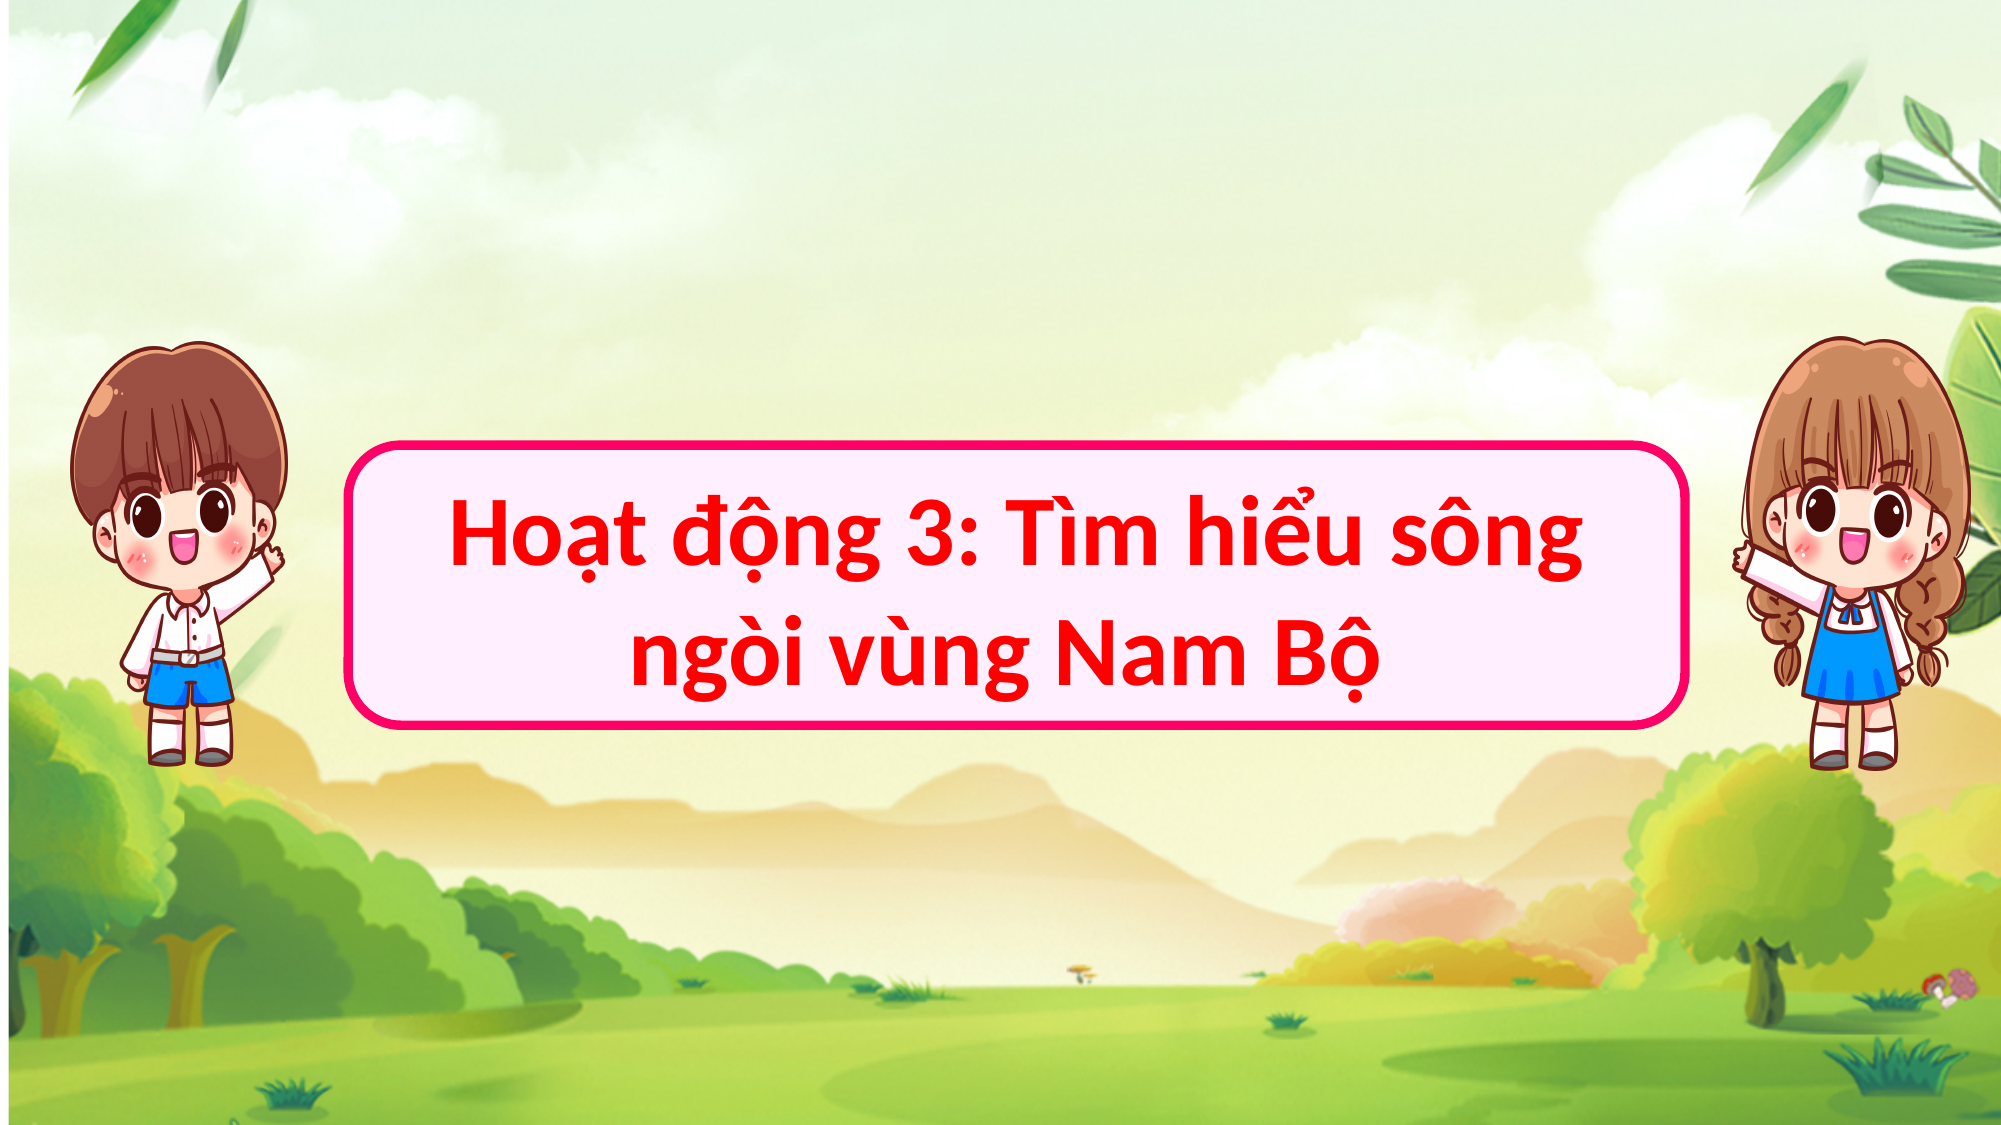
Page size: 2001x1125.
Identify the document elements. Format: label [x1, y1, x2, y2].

text_box [70, 336, 1971, 771]
picture [8, 0, 2001, 1125]
